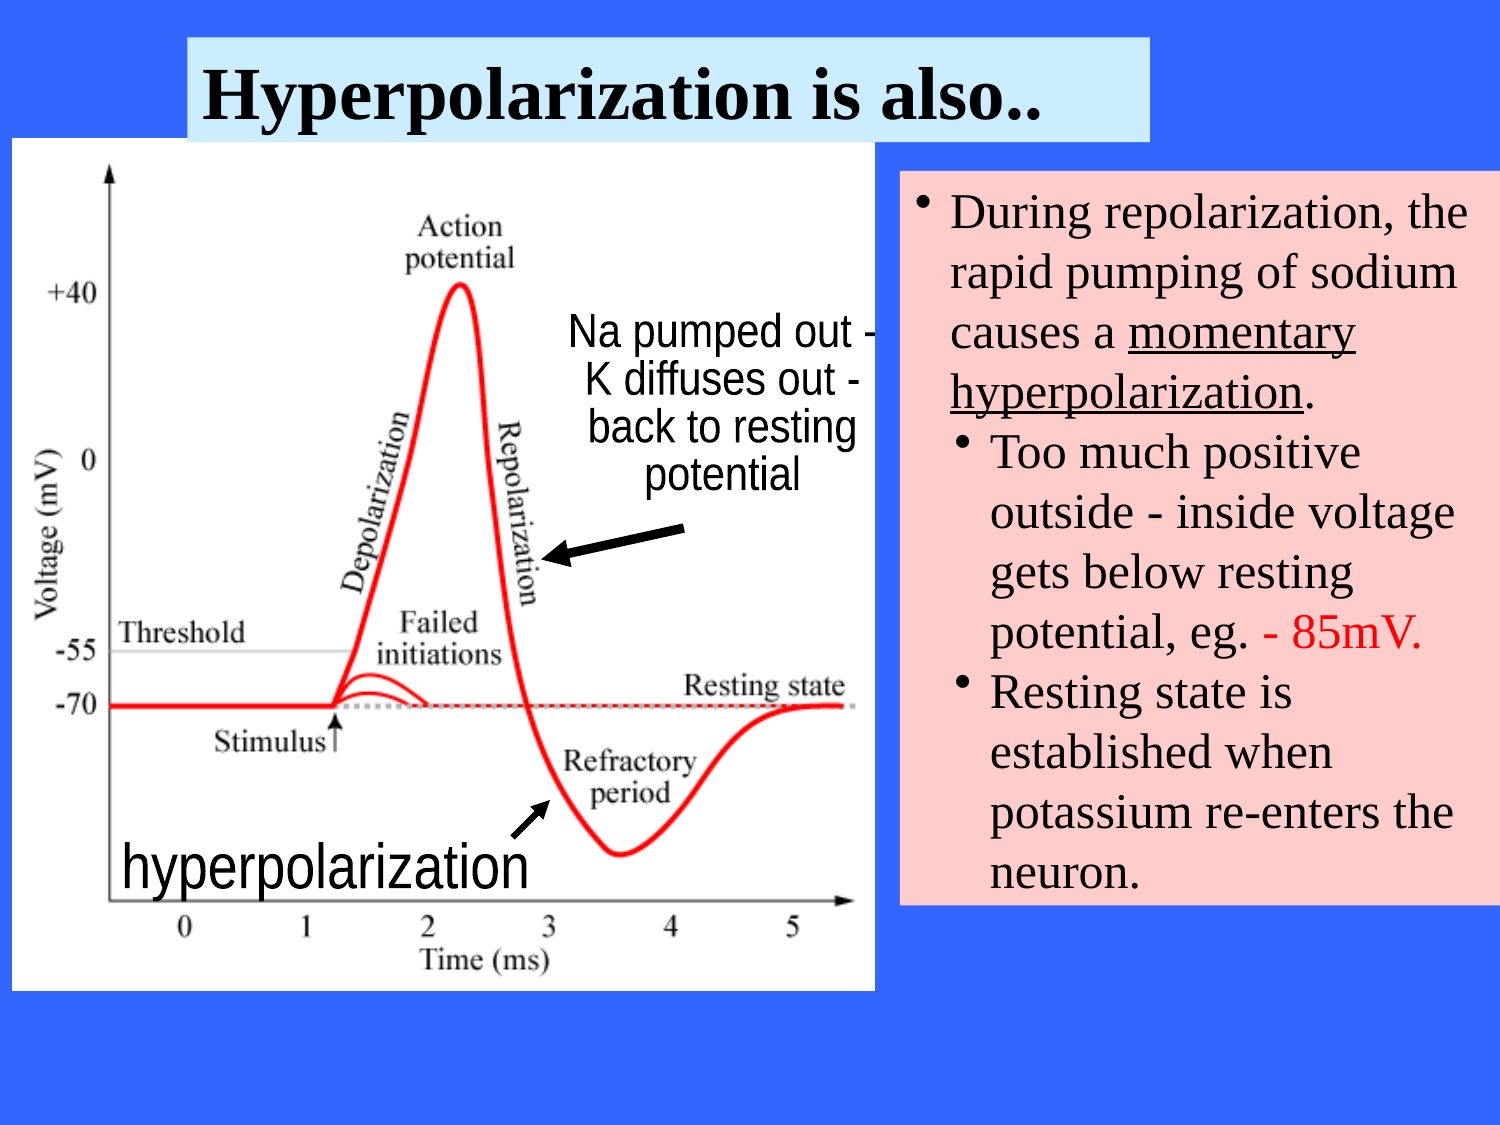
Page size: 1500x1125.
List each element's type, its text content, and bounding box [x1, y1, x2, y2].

text_box During repolarization, the rapid pumping of sodium causes a momentary hyperpolarization. Too much positive outside - inside voltage gets below resting potential, eg. - 85mV. Resting state is established when potassium re-enters the neuron. [899, 170, 1500, 906]
text_box Hyperpolarization is also.. [187, 37, 1150, 143]
picture [12, 138, 875, 991]
